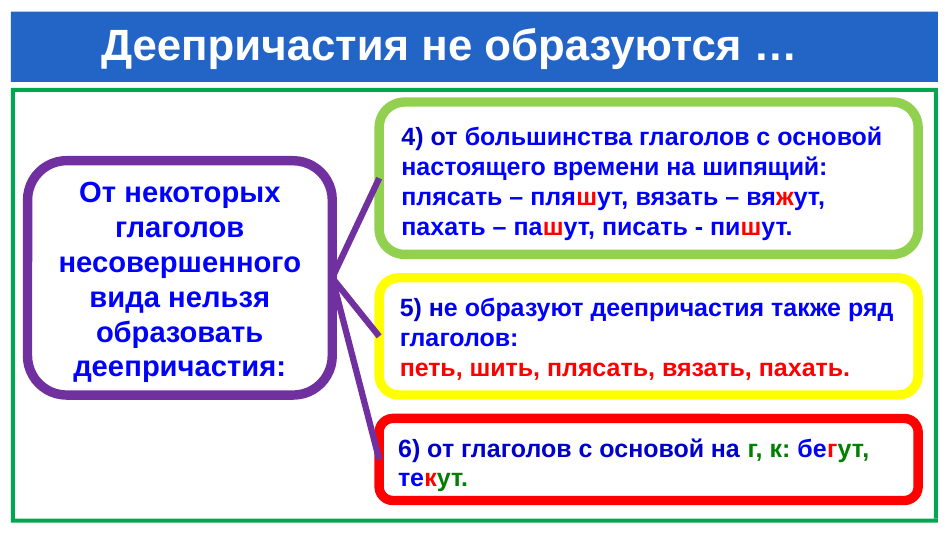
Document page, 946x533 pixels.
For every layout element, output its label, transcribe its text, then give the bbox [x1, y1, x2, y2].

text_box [331, 277, 380, 460]
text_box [331, 177, 380, 276]
text_box 6) от глаголов с основой на г, к: бегут, текут. [376, 416, 921, 503]
text_box 4) от большинства глаголов с основой настоящего времени на шипящий: плясать – пляшут, вязать – вяжут, пахать – пашут, писать - пишут. [377, 99, 921, 257]
title Деепричастия не образуются … [0, 16, 946, 116]
text_box 5) не образуют деепричастия также ряд глаголов: петь, шить, плясать, вязать, пахать. [385, 275, 921, 398]
text_box От некоторых глаголов несовершенного вида нельзя образовать деепричастия: [25, 158, 329, 398]
